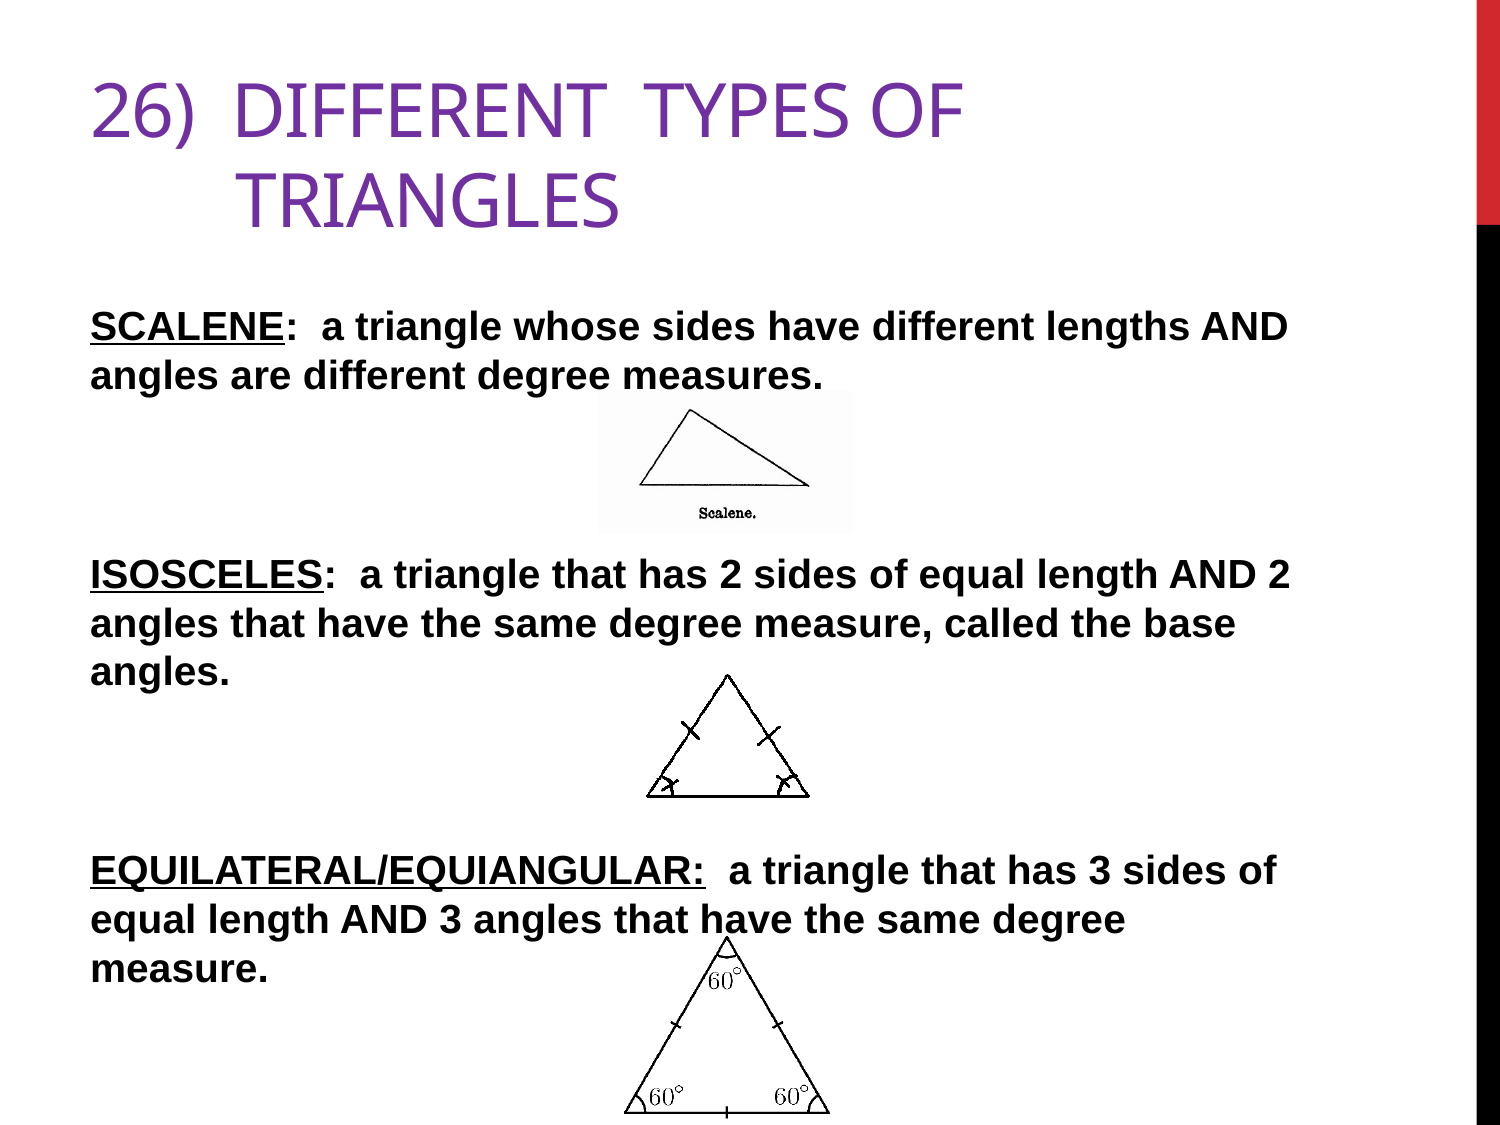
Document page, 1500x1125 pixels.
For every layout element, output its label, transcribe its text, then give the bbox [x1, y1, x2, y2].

picture [597, 390, 853, 535]
picture [624, 649, 827, 832]
list SCALENE: a triangle whose sides have different lengths AND angles are different degree measures. ISOSCELES: a triangle that has 2 sides of equal length AND 2 angles that have the same degree measure, called the base angles. EQUILATERAL/EQUIANGULAR: a triangle that has 3 sides of equal length AND 3 angles that have the same degree measure. [75, 237, 1325, 1005]
picture [624, 935, 831, 1122]
title 26) Different Types of triangles [75, 25, 1325, 237]
